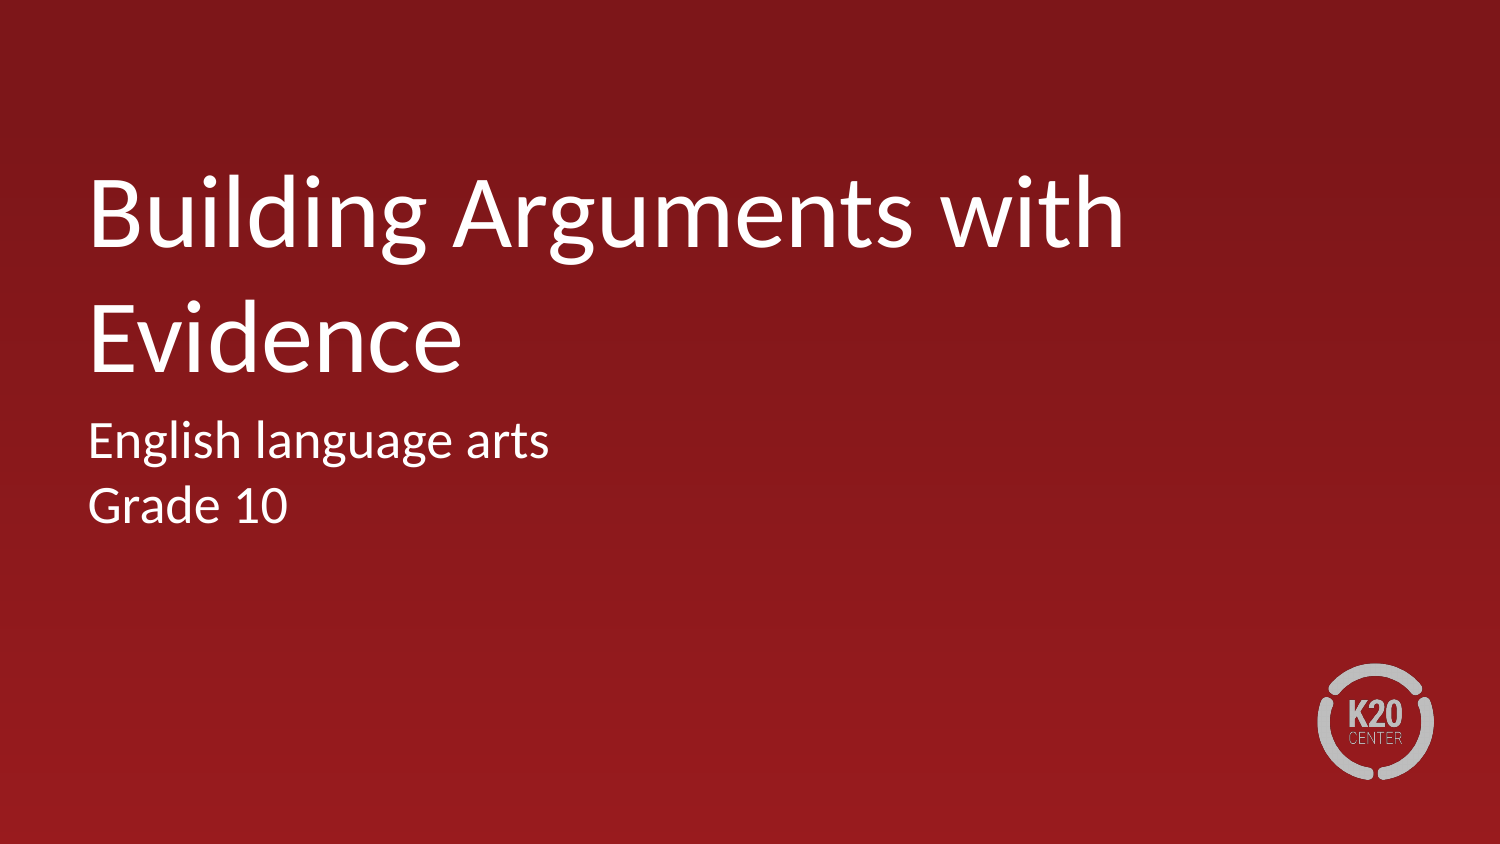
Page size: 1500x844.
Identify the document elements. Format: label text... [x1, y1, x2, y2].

title Building Arguments with Evidence [87, 168, 1376, 394]
picture [1300, 646, 1451, 797]
subtitle English language arts Grade 10 [87, 397, 1376, 613]
